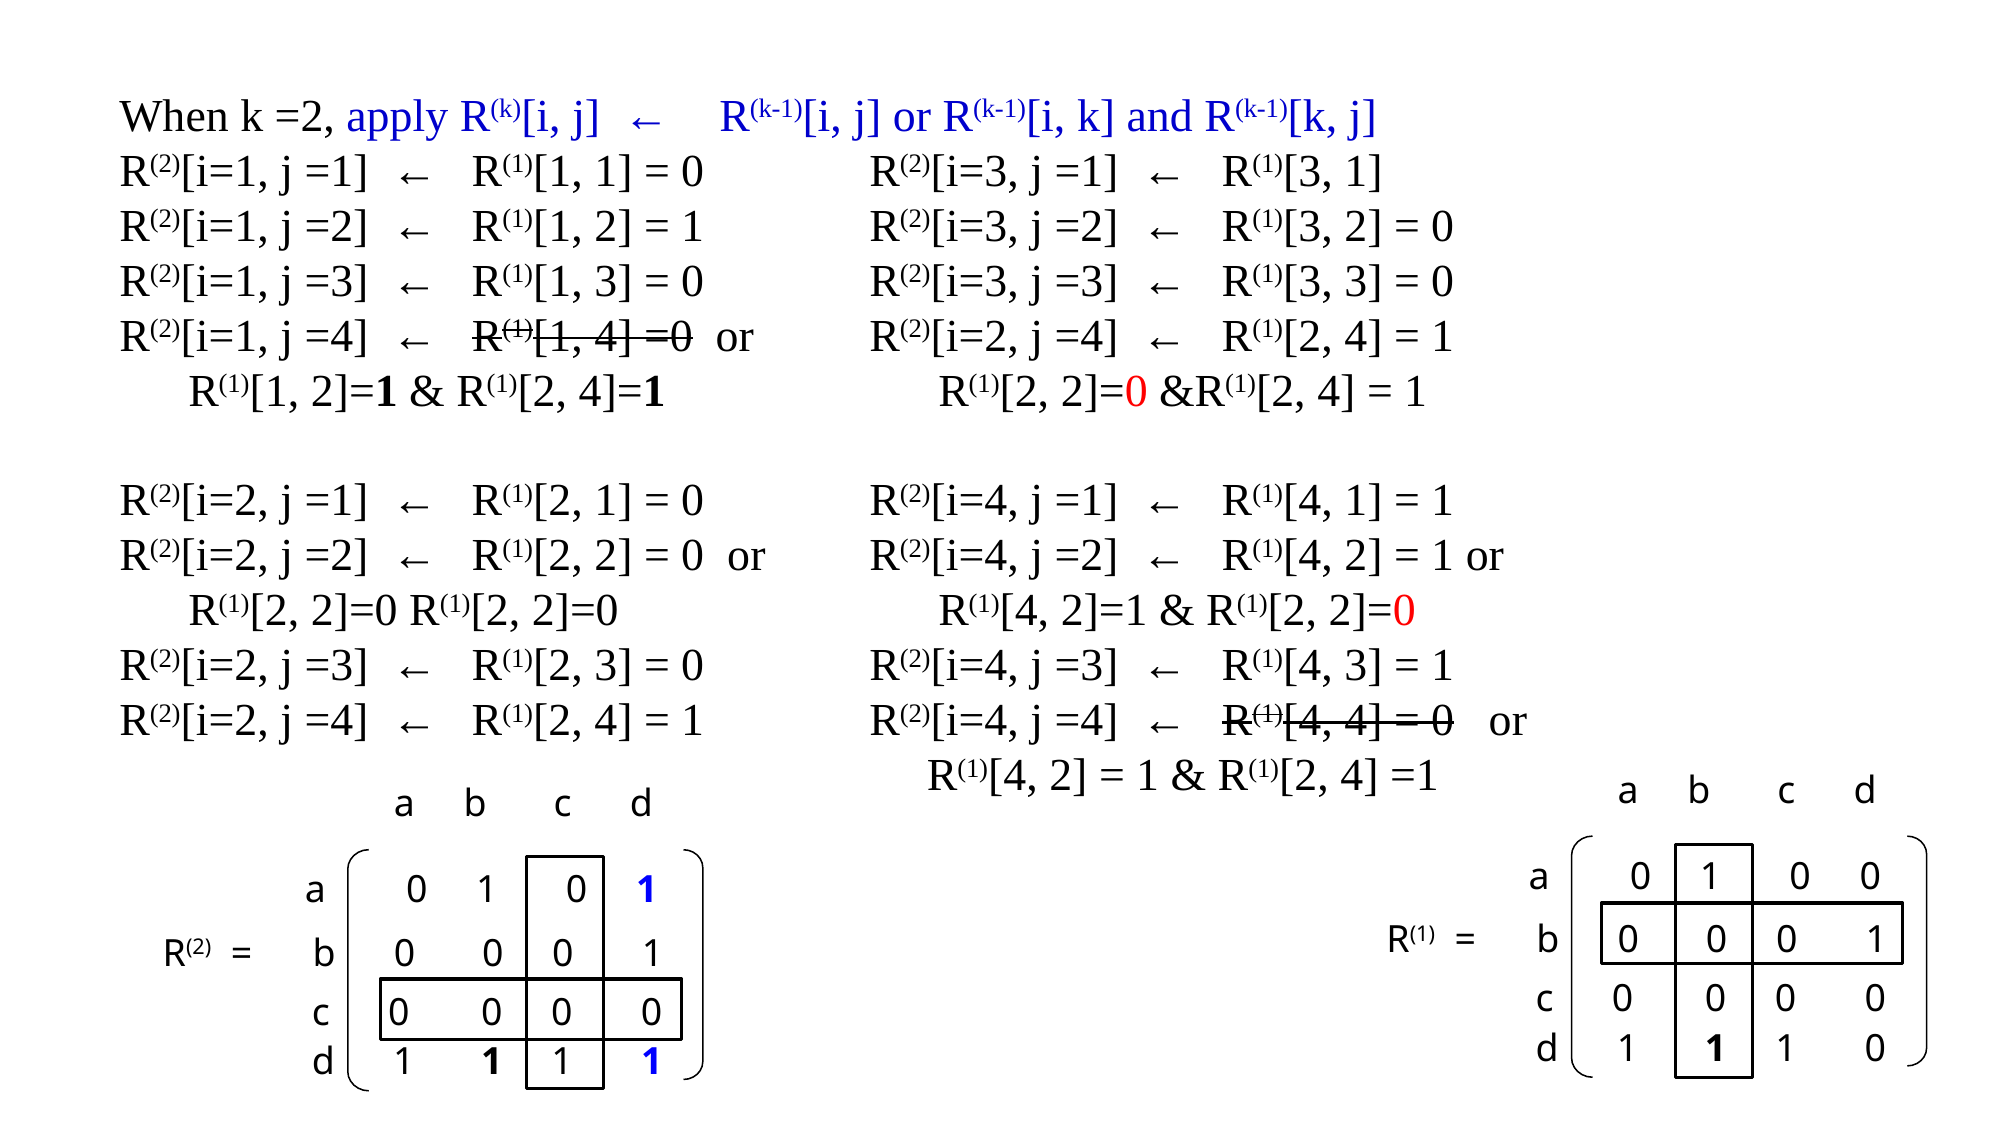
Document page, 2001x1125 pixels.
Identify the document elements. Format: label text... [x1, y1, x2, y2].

text_box d 1 1 1 1 [277, 1030, 678, 1090]
text_box [526, 981, 604, 1089]
text_box c 0 0 0 0 [1501, 968, 1675, 1016]
text_box R(2) = b 0 0 0 1 [147, 921, 679, 981]
text_box c 0 0 0 0 [277, 981, 380, 1030]
text_box c 0 0 0 0 [1753, 968, 1902, 1016]
text_box a 0 1 0 1 [241, 858, 526, 918]
text_box a 0 1 0 0 [1465, 844, 1675, 905]
text_box [604, 979, 682, 1040]
text_box [351, 849, 369, 858]
text_box d 1 1 1 0 [1753, 1016, 1902, 1077]
text_box a 0 1 0 1 [604, 858, 673, 918]
text_box [1575, 836, 1593, 844]
text_box [1675, 844, 1753, 907]
text_box [380, 981, 526, 1040]
text_box [1601, 903, 1675, 907]
text_box [1753, 903, 1903, 907]
text_box a b c d [1602, 758, 1917, 819]
text_box [683, 849, 703, 1080]
text_box When k =2, apply R(k)[i, j] ← R(k-1)[i, j] or R(k-1)[i, k] and R(k-1)[k, j] R(2)[i=1, j =1] ← R(1)[1, 1] = 0 R(2)[i=3, j =1] ← R(1)[3, 1] R(2)[i=1, j =2] ← R(1)[1, 2] = 1 R(2)[i=3, j =2] ← R(1)[3, 2] = 0 R(2)[i=1, j =3] ← R(1)[1, 3] = 0 R(2)[i=3, j =3] ← R(1)[3, 3] = 0 R(2)[i=1, j =4] ← R(1)[1, 4] =0 or R(2)[i=2, j =4] ← R(1)[2, 4] = 1 R(1)[1, 2]=1 & R(1)[2, 4]=1 R(1)[2, 2]=0 &R(1)[2, 4] = 1 R(2)[i=2, j =1] ← R(1)[2, 1] = 0 R(2)[i=4, j =1] ← R(1)[4, 1] = 1 R(2)[i=2, j =2] ← R(1)[2, 2] = 0 or R(2)[i=4, j =2] ← R(1)[4, 2] = 1 or R(1)[2, 2]=0 R(1)[2, 2]=0 R(1)[4, 2]=1 & R(1)[2, 2]=0 R(2)[i=2, j =3] ← R(1)[2, 3] = 0 R(2)[i=4, j =3] ← R(1)[4, 3] = 1 R(2)[i=2, j =4] ← R(1)[2, 4] = 1 R(2)[i=4, j =4] ← R(1)[4, 4] = 0 or R(1)[4, 2] = 1 & R(1)[2, 4] =1 [104, 77, 1603, 808]
text_box a 0 1 0 0 [1753, 844, 1897, 903]
text_box d 1 1 1 0 [1501, 1016, 1675, 1077]
text_box [526, 856, 604, 921]
text_box a b c d [379, 772, 694, 832]
text_box R(1) = b 0 0 0 1 [1371, 907, 1903, 968]
text_box [1675, 968, 1753, 1078]
text_box [1907, 836, 1927, 1066]
